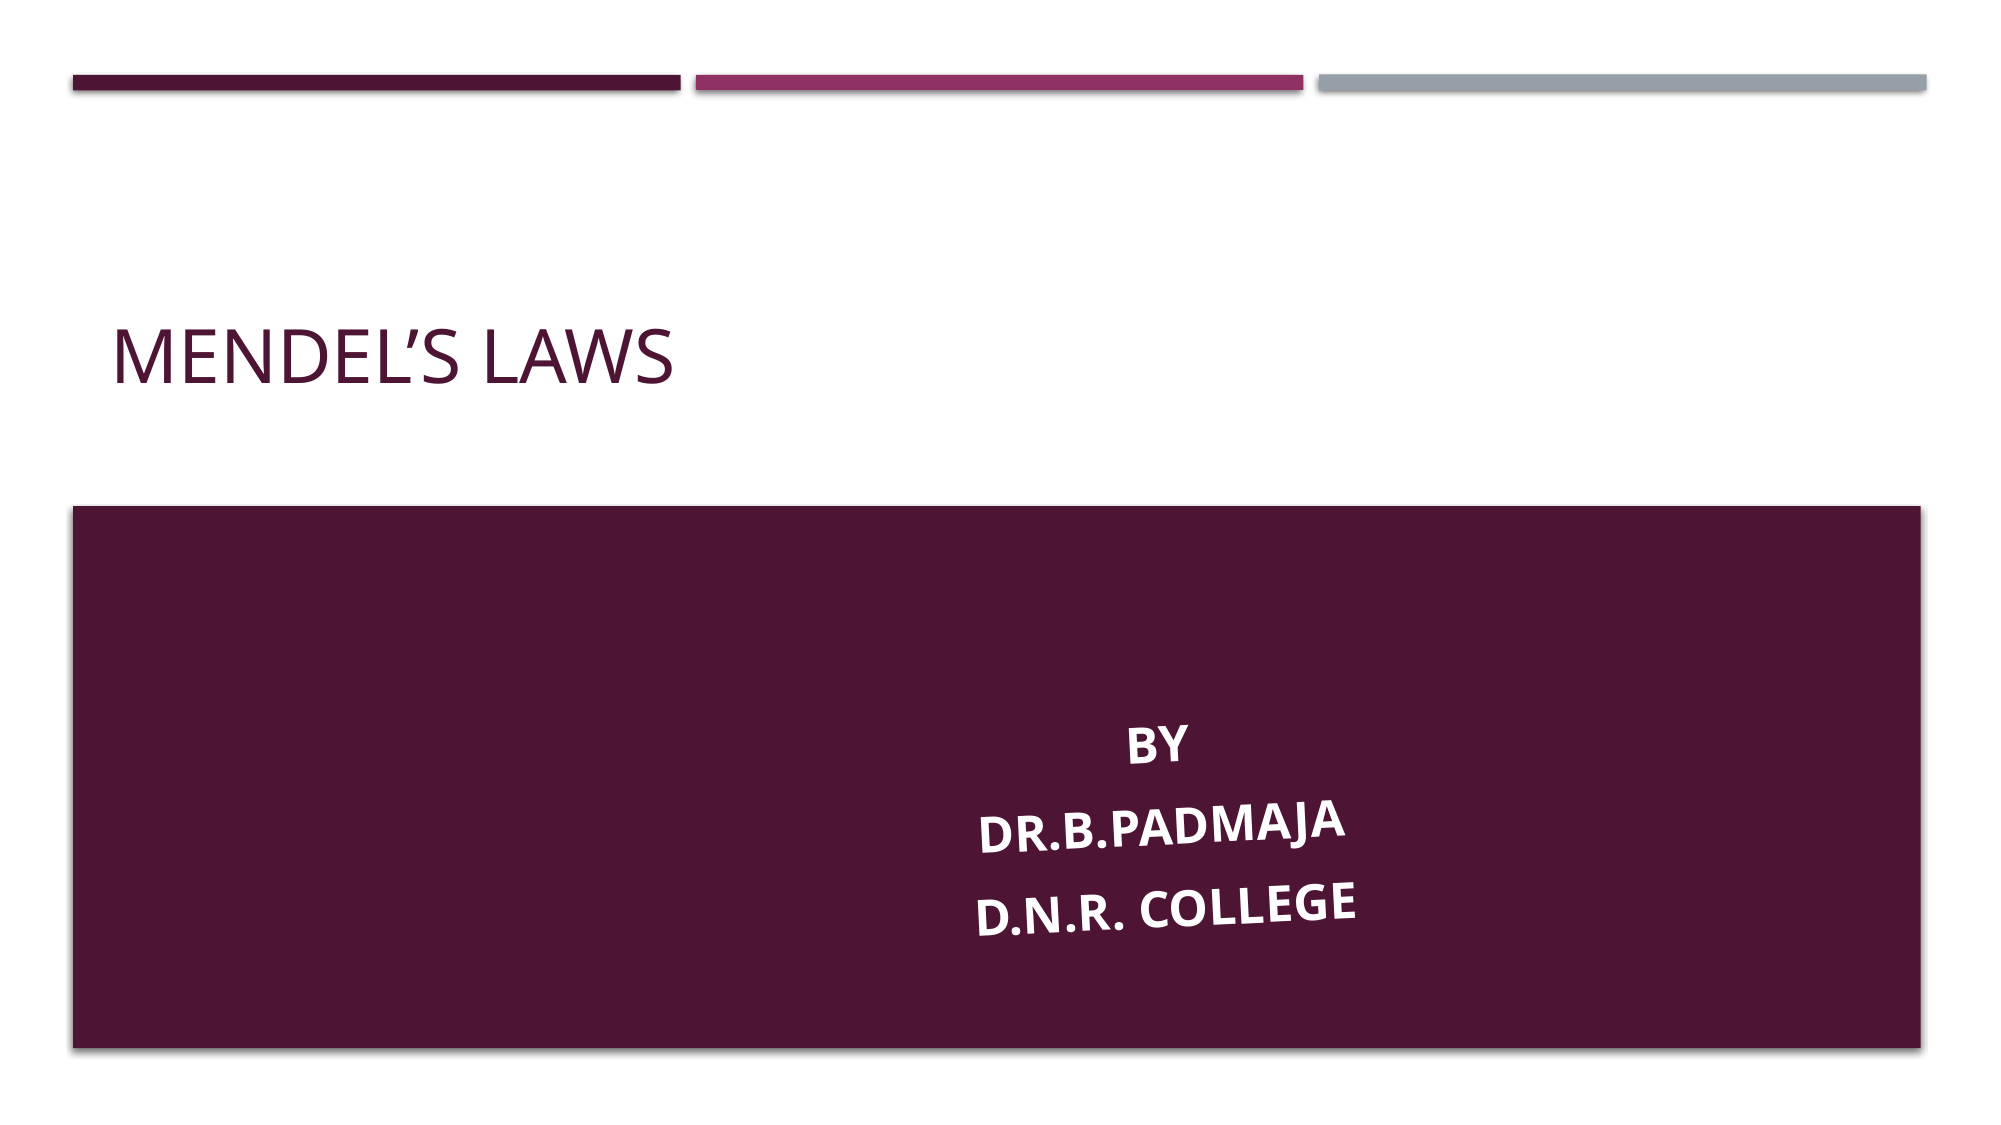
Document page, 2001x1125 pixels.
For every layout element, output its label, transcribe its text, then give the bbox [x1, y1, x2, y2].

title Mendel’s laws [95, 88, 1899, 406]
subtitle By Dr.B.padmaja D.N.r. college [324, 248, 1989, 1125]
